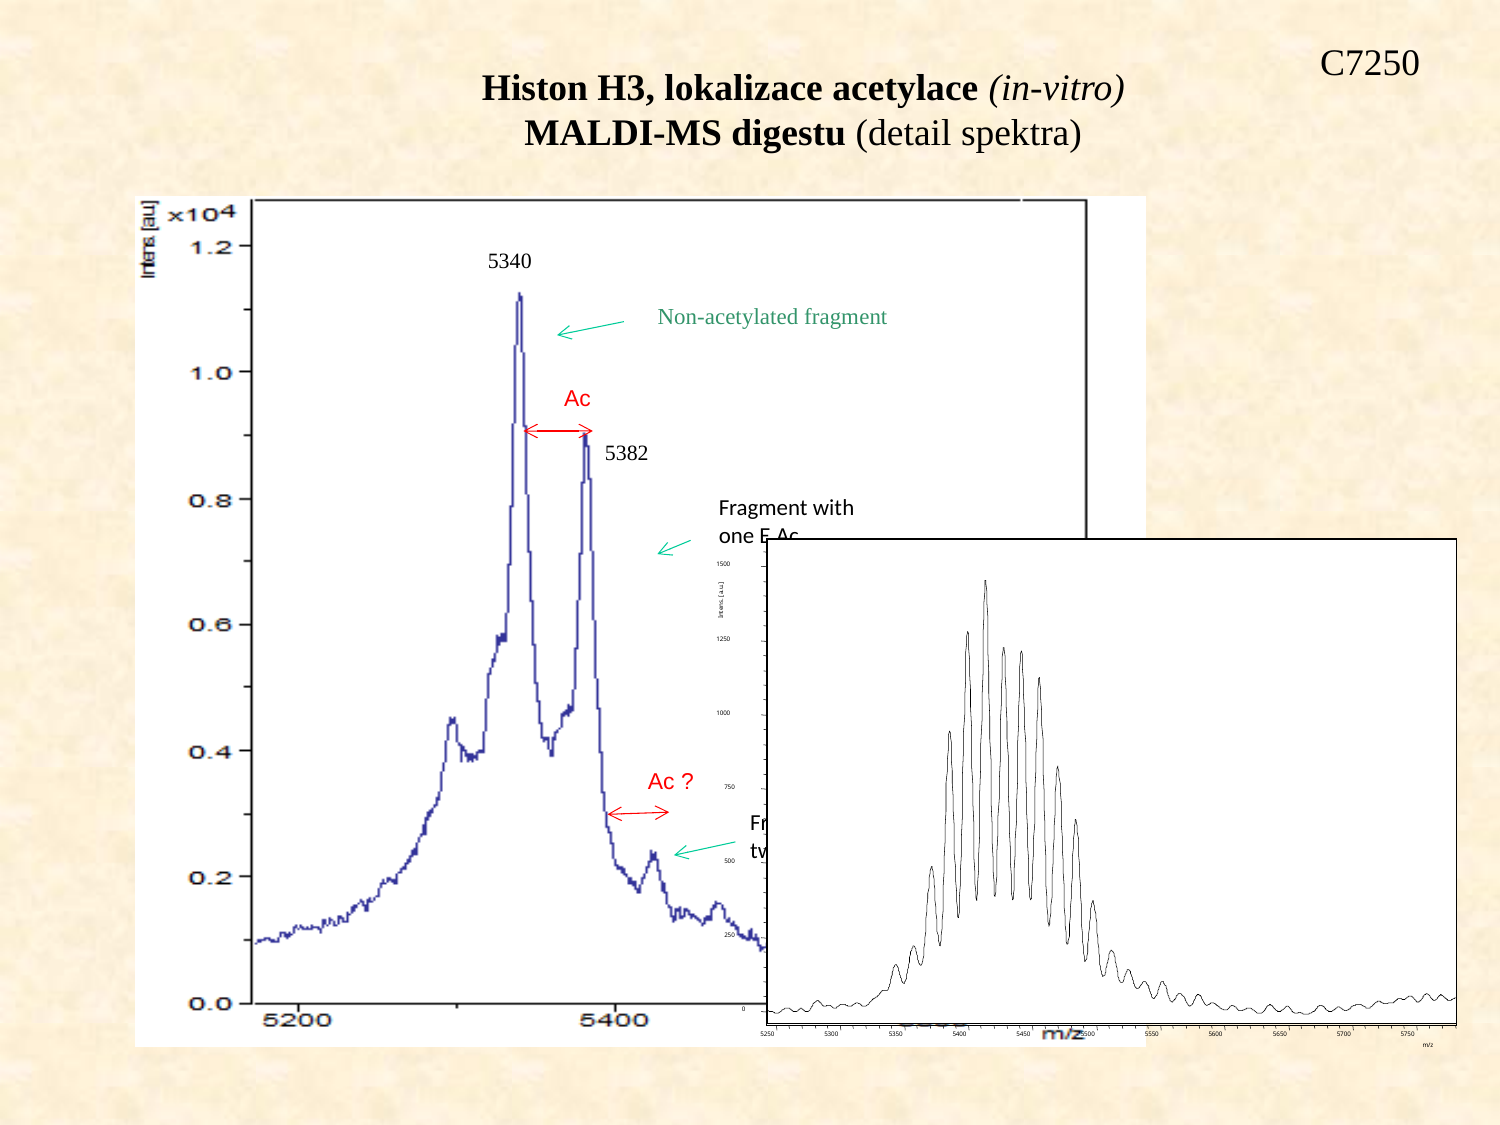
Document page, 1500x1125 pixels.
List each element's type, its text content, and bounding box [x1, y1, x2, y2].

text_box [135, 196, 1146, 1047]
text_box Histon H3, lokalizace acetylace (in-vitro) MALDI-MS digestu (detail spektra) [466, 55, 1140, 161]
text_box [714, 537, 1459, 1054]
text_box C7250 [1305, 30, 1436, 91]
picture [0, 0, 1500, 1125]
